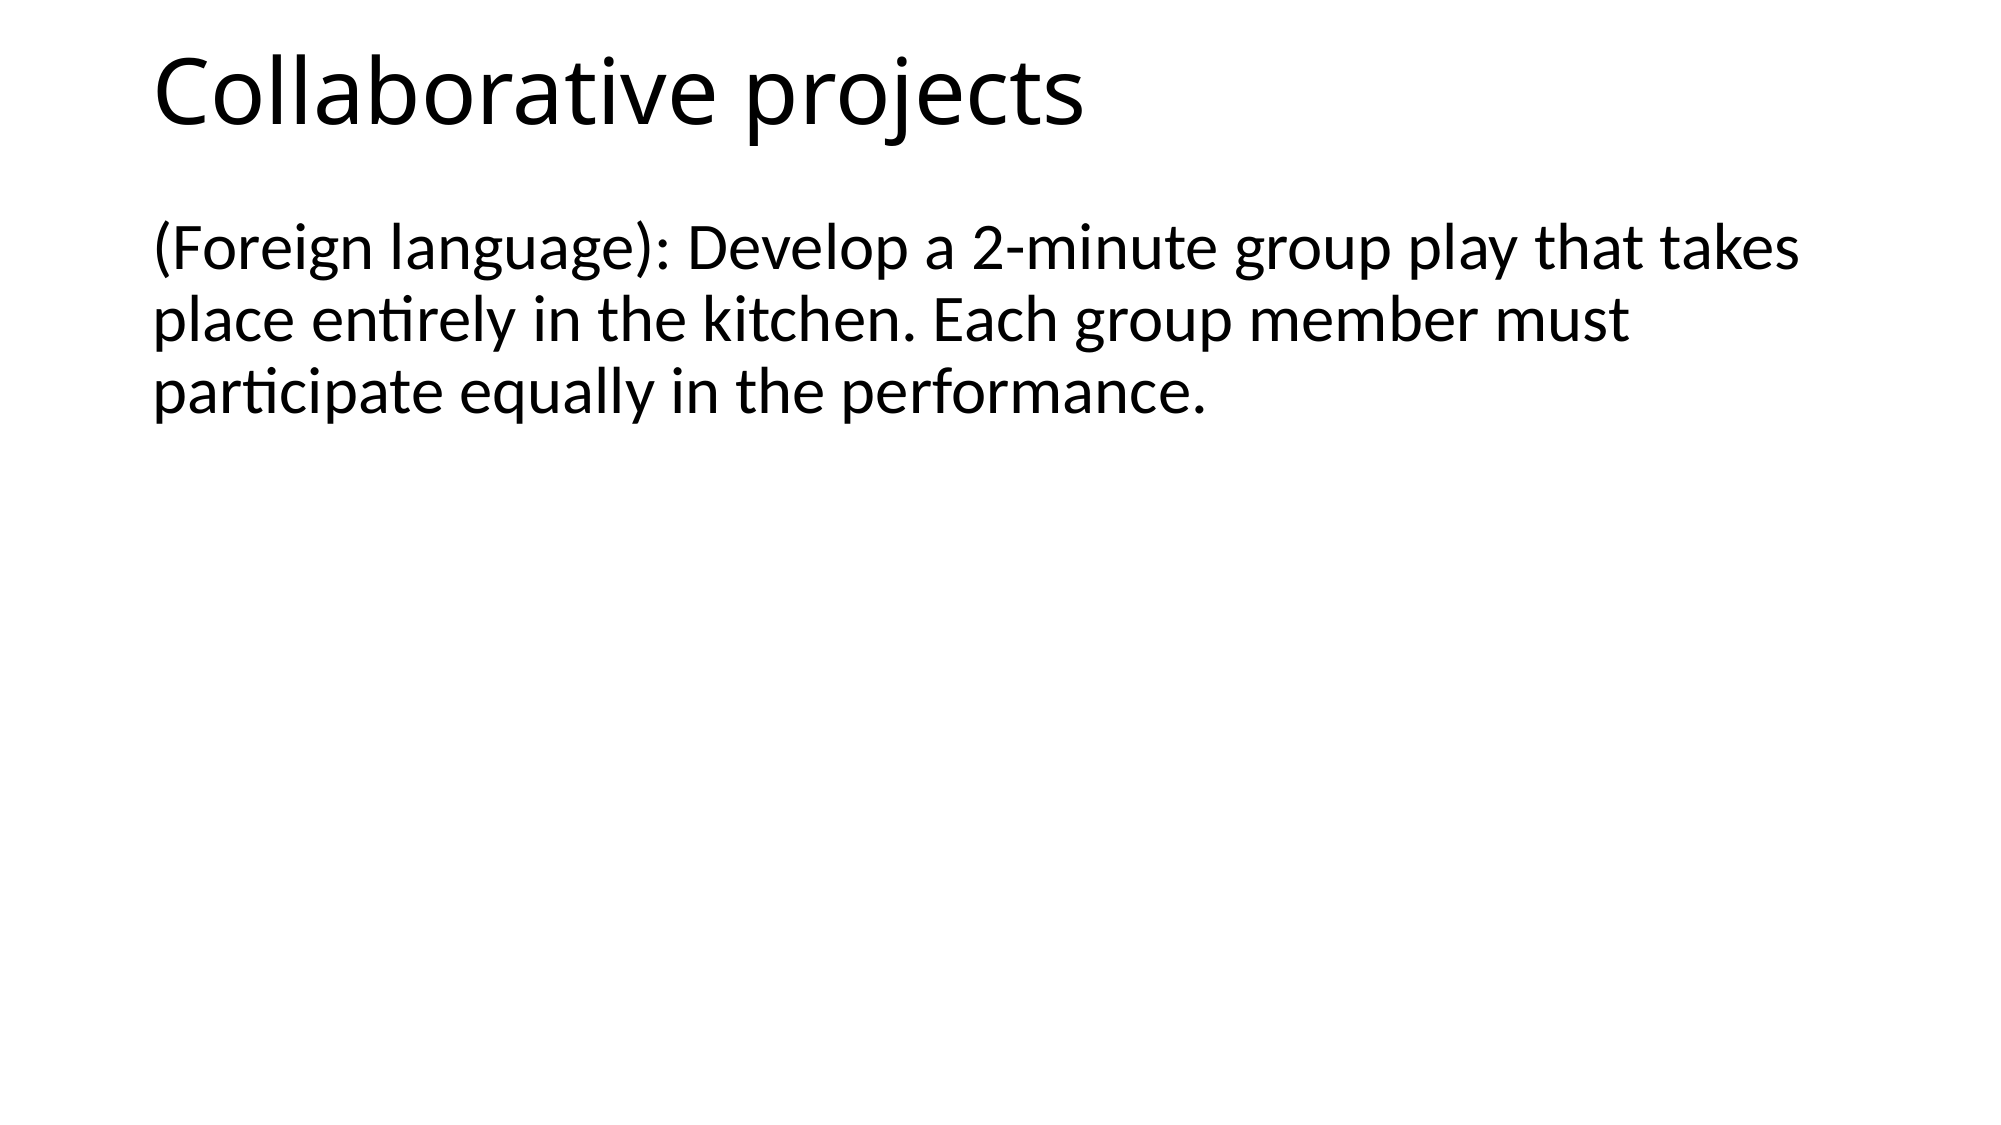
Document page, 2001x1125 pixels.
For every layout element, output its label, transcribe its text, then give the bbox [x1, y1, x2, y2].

title Collaborative projects [137, 33, 1863, 156]
list (Foreign language): Develop a 2-minute group play that takes place entirely in the kitchen. Each group member must participate equally in the performance. [137, 204, 1863, 1014]
